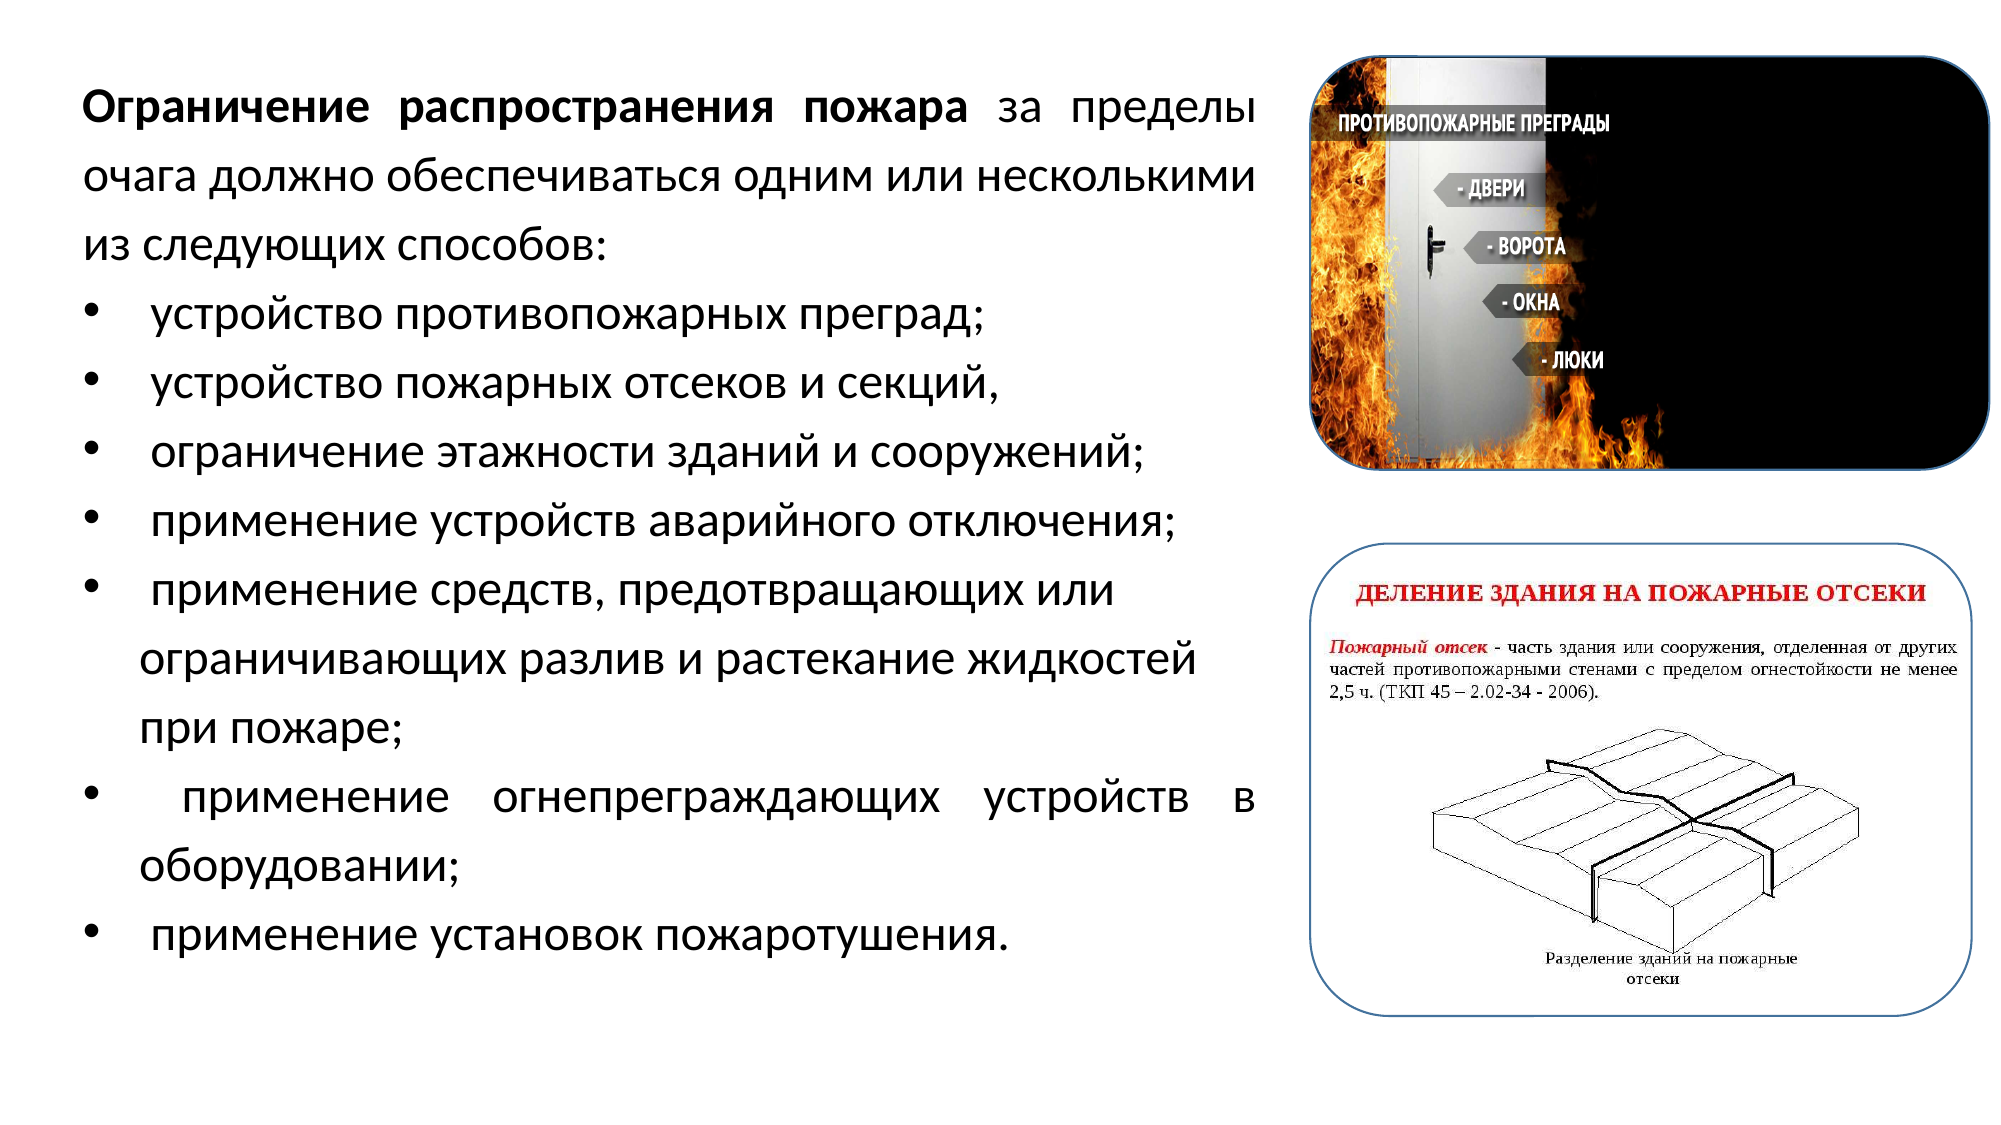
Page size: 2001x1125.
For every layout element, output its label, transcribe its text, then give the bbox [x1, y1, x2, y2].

text_box Ограничение распространения пожара за пределы очага должно обеспечиваться одним или несколькими из следующих способов: устройство противопожарных преград; устройство пожарных отсеков и секций, ограничение этажности зданий и сооружений; применение устройств аварийного отключения; применение средств, предотвращающих или ограничивающих разлив и растекание жидкостей при пожаре; применение огнепреграждающих устройств в оборудовании; применение установок пожаротушения. [68, 56, 1272, 968]
text_box [1309, 542, 1973, 1018]
text_box [1309, 55, 1991, 471]
